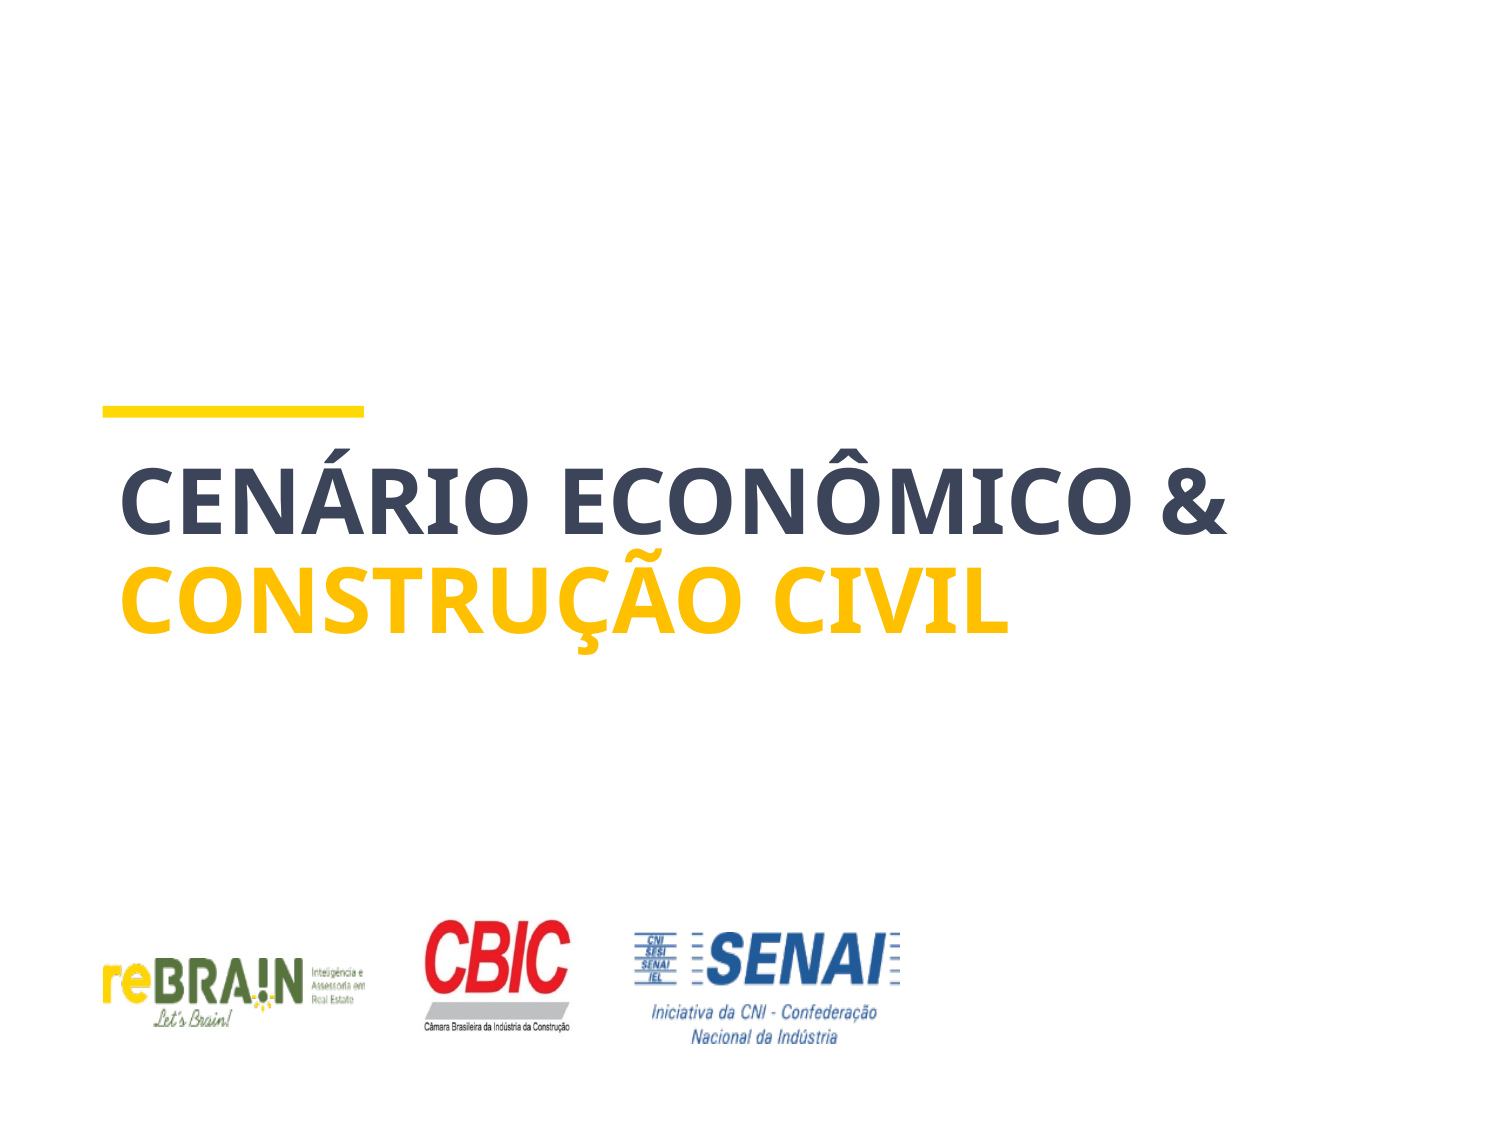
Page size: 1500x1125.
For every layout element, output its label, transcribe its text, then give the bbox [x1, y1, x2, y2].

picture [403, 905, 592, 1044]
picture [630, 932, 900, 1044]
title CENÁRIO ECONÔMICO & CONSTRUÇÃO CIVIL [102, 523, 1381, 662]
picture [103, 958, 365, 1027]
